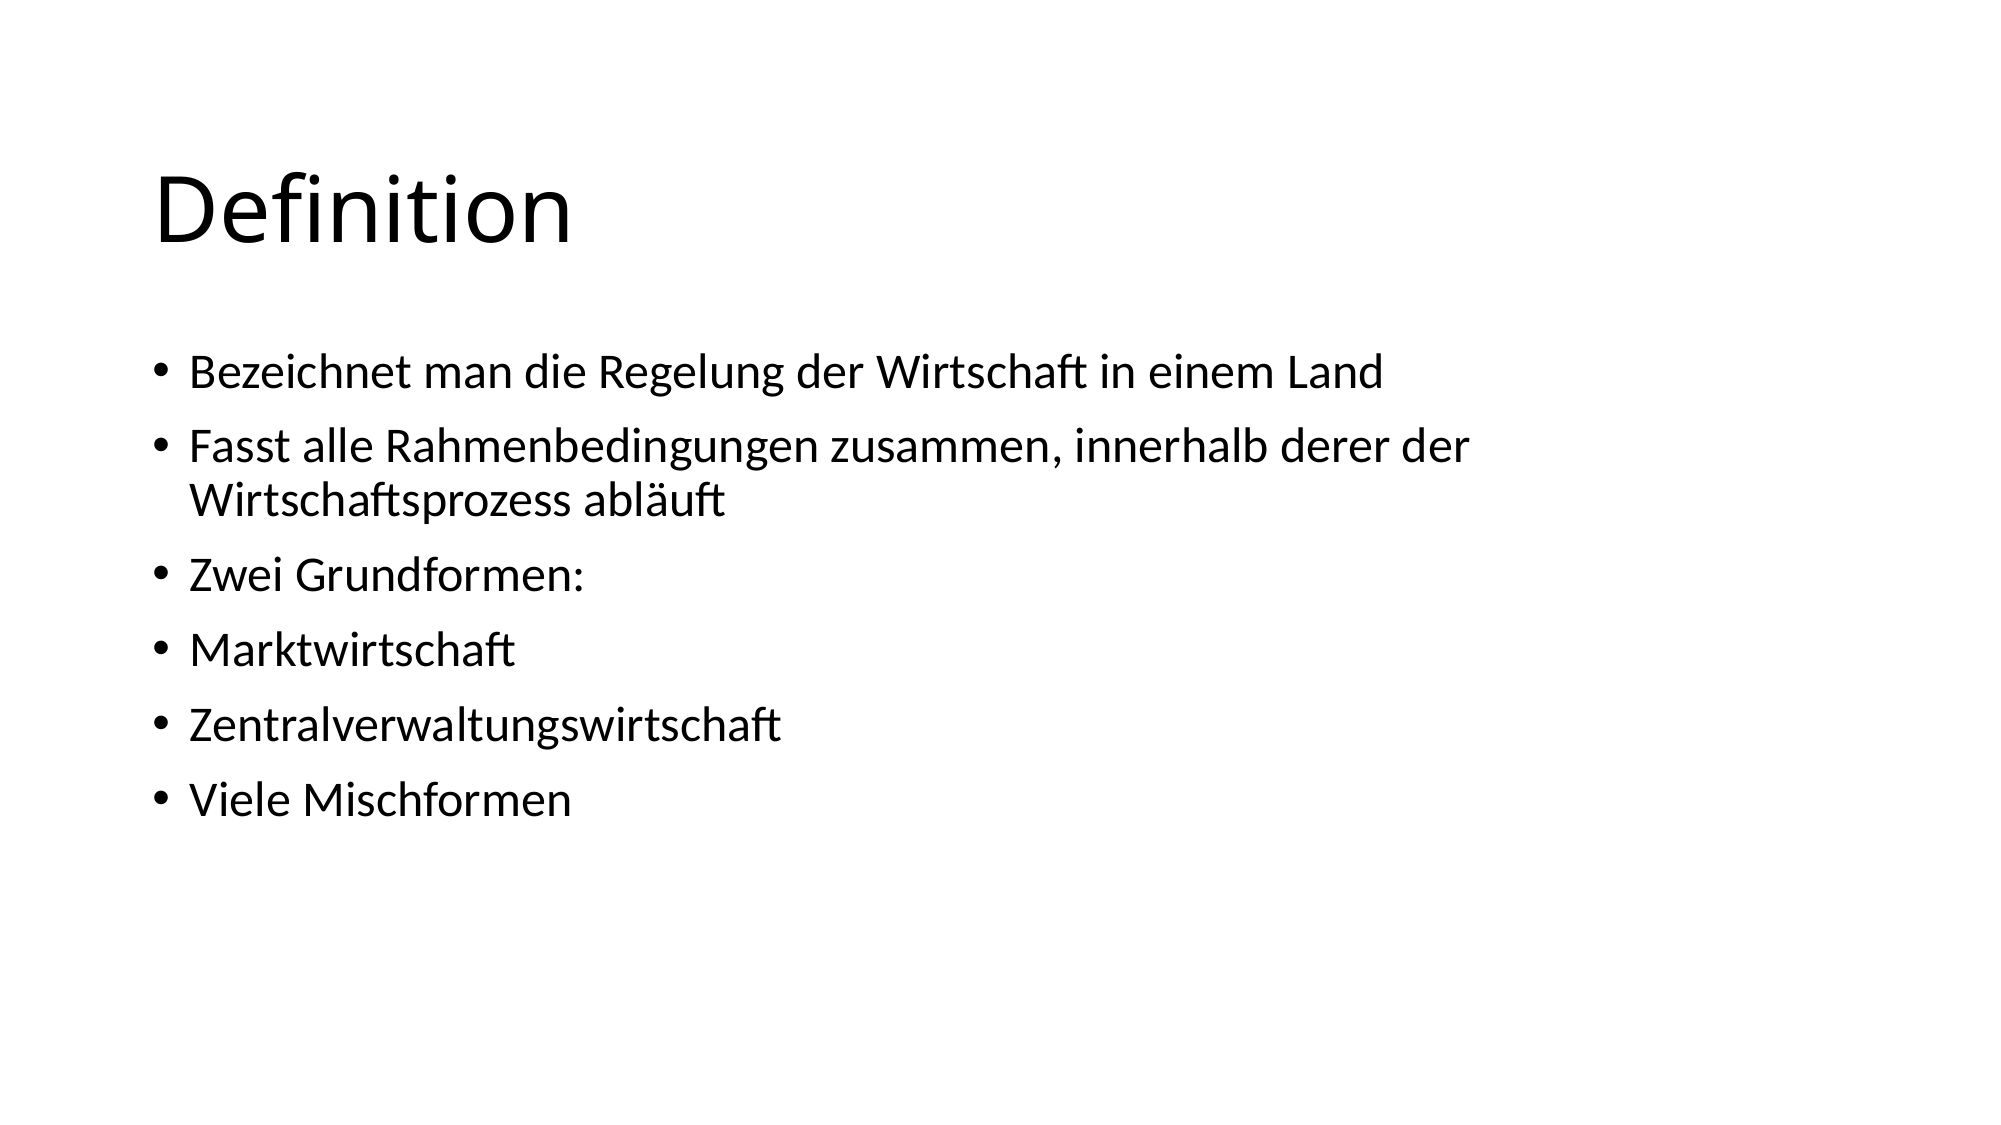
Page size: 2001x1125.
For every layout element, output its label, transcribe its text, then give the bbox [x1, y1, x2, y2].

list Bezeichnet man die Regelung der Wirtschaft in einem Land Fasst alle Rahmenbedingungen zusammen, innerhalb derer der Wirtschaftsprozess abläuft Zwei Grundformen: Marktwirtschaft Zentralverwaltungswirtschaft Viele Mischformen [137, 337, 1863, 973]
title Definition [137, 103, 1863, 322]
